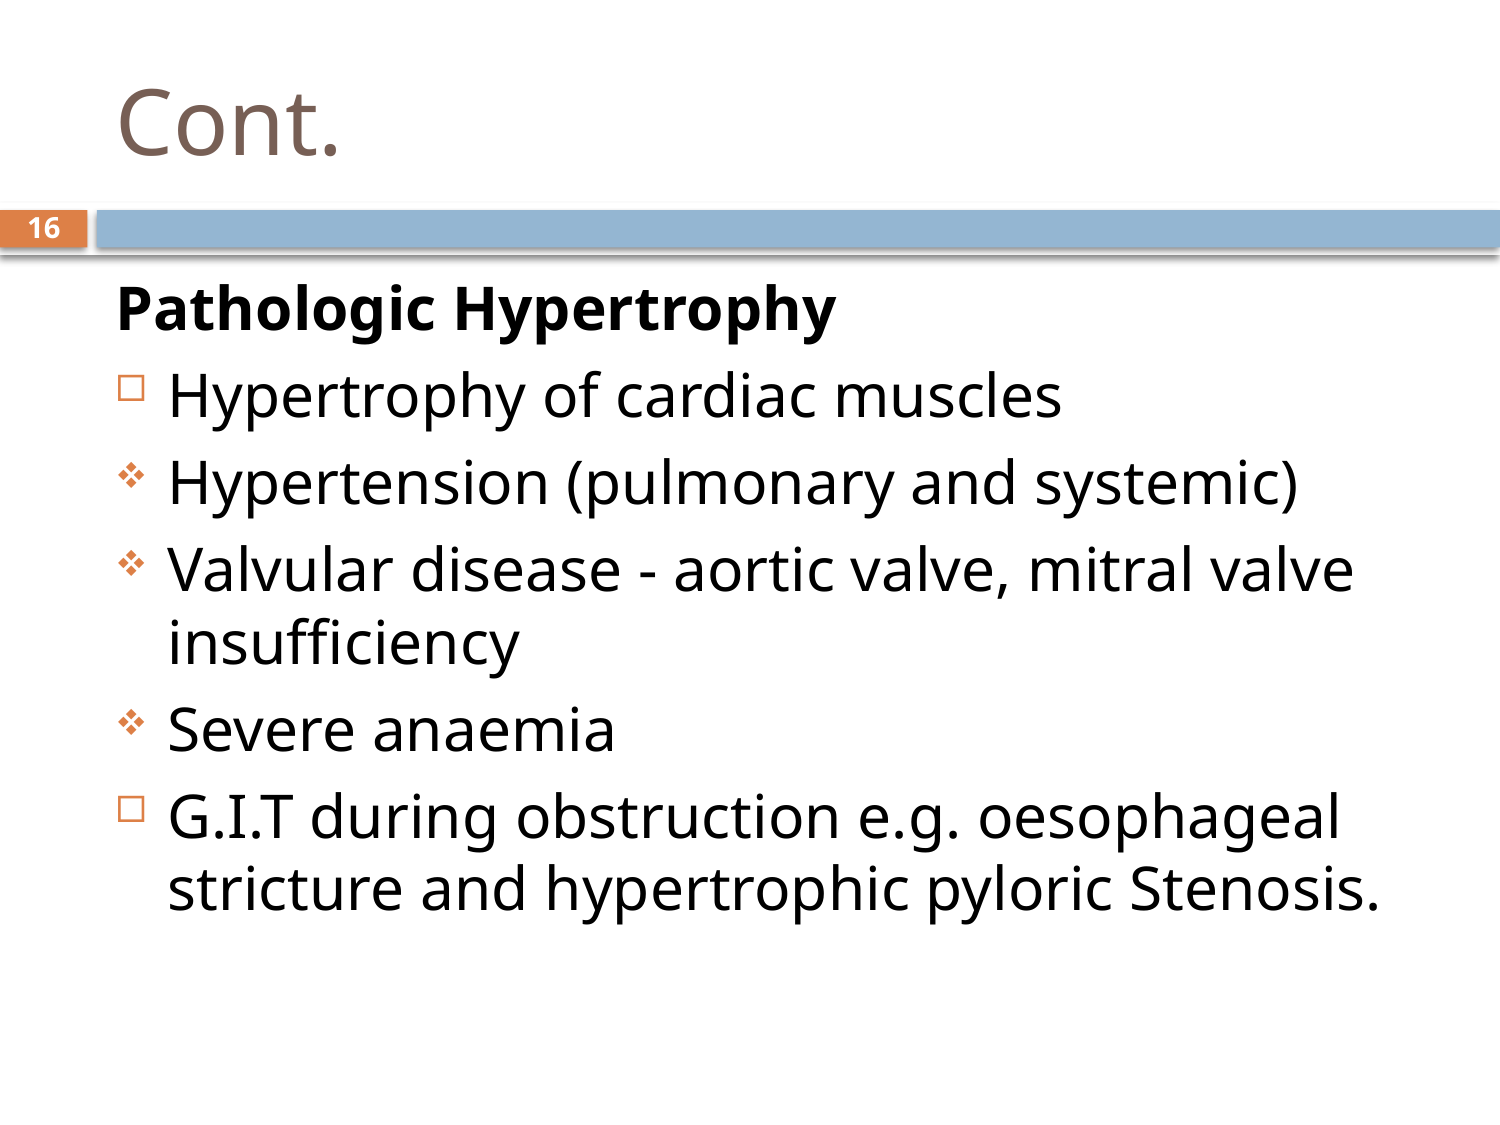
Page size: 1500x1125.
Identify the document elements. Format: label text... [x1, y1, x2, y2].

slide_number 16 [0, 208, 88, 249]
title Cont. [100, 37, 1438, 200]
list Pathologic Hypertrophy Hypertrophy of cardiac muscles Hypertension (pulmonary and systemic) Valvular disease - aortic valve, mitral valve insufficiency Severe anaemia G.I.T during obstruction e.g. oesophageal stricture and hypertrophic pyloric Stenosis. [100, 262, 1438, 1000]
